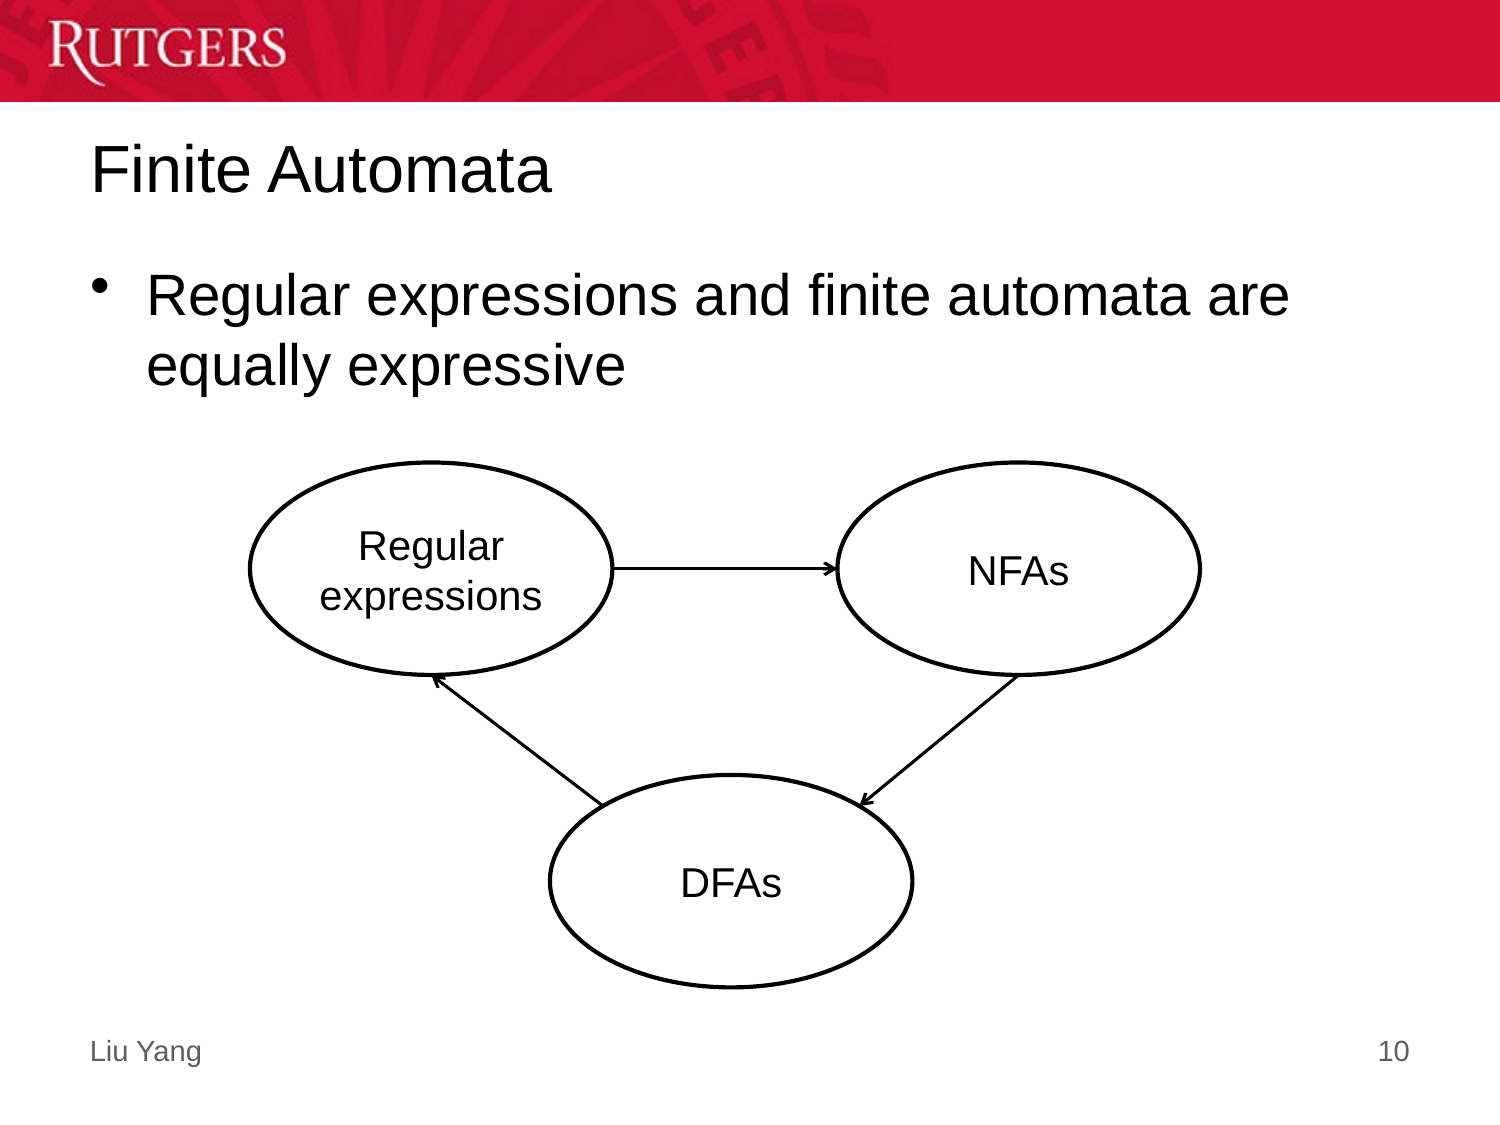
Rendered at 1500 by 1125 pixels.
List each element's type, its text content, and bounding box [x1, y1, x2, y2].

picture [0, 0, 1500, 102]
text_box NFAs [835, 460, 1203, 678]
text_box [873, 660, 1005, 821]
title Finite Automata [74, 99, 1426, 233]
list Regular expressions and finite automata are equally expressive [74, 249, 1426, 426]
text_box Regular expressions [247, 460, 615, 678]
text_box DFAs [547, 772, 915, 990]
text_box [451, 654, 583, 827]
slide_number 10 [1074, 1024, 1426, 1103]
